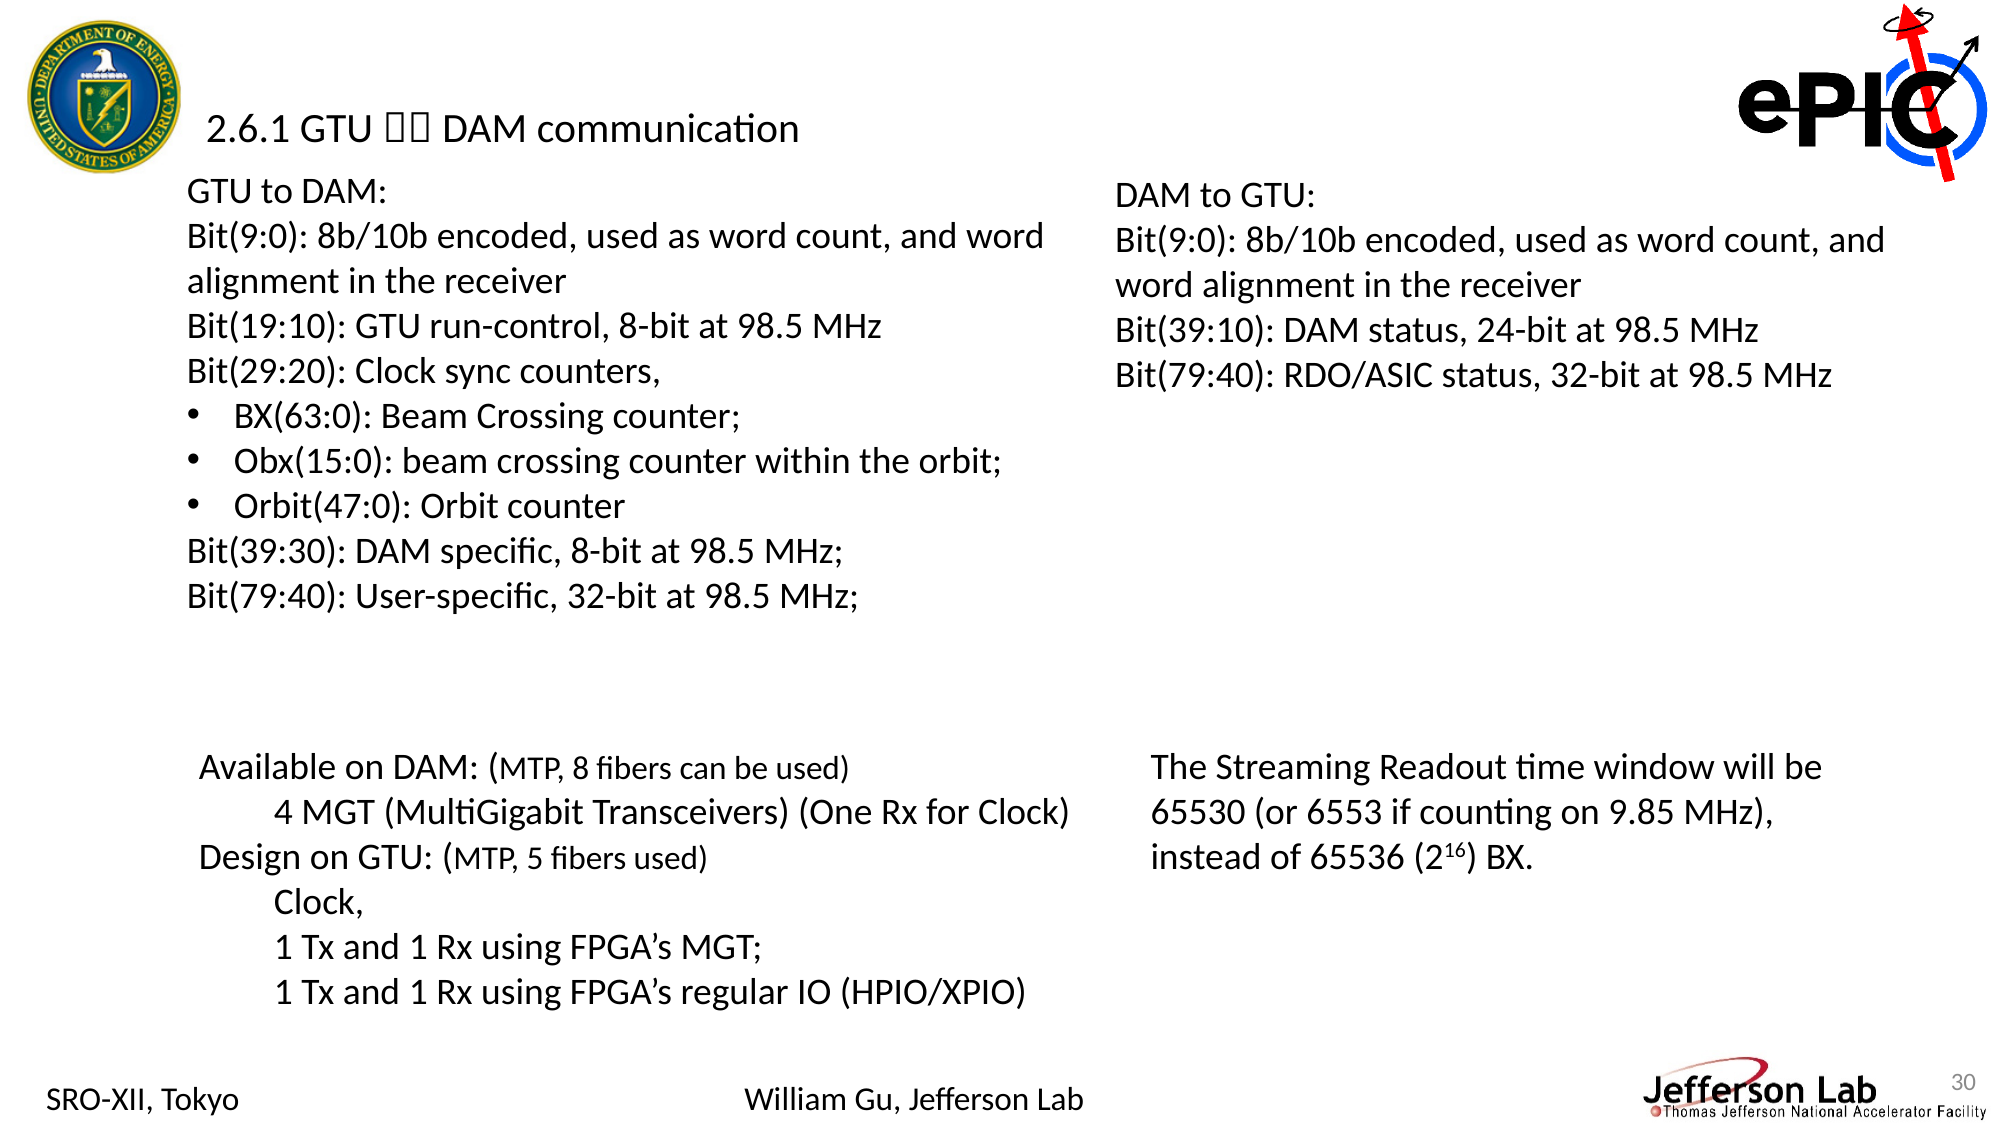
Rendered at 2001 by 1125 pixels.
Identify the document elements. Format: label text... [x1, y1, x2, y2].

text_box Available on DAM: (MTP, 8 fibers can be used) 4 MGT (MultiGigabit Transceivers) (One Rx for Clock) Design on GTU: (MTP, 5 fibers used) Clock, 1 Tx and 1 Rx using FPGA’s MGT; 1 Tx and 1 Rx using FPGA’s regular IO (HPIO/XPIO) [184, 734, 1086, 1020]
text_box GTU to DAM: Bit(9:0): 8b/10b encoded, used as word count, and word alignment in the receiver Bit(19:10): GTU run-control, 8-bit at 98.5 MHz Bit(29:20): Clock sync counters, BX(63:0): Beam Crossing counter; Obx(15:0): beam crossing counter within the orbit; Orbit(47:0): Orbit counter Bit(39:30): DAM specific, 8-bit at 98.5 MHz; Bit(79:40): User-specific, 32-bit at 98.5 MHz; [172, 158, 1067, 624]
text_box DAM to GTU: Bit(9:0): 8b/10b encoded, used as word count, and word alignment in the receiver Bit(39:10): DAM status, 24-bit at 98.5 MHz Bit(79:40): RDO/ASIC status, 32-bit at 98.5 MHz [1100, 162, 1935, 403]
picture [21, 16, 186, 175]
text_box 2.6.1 GTU  DAM communication [191, 93, 816, 158]
slide_number 30 [1541, 1050, 1992, 1111]
picture [1635, 1111, 1992, 1125]
text_box The Streaming Readout time window will be 65530 (or 6553 if counting on 9.85 MHz), instead of 65536 (216) BX. [1135, 734, 1847, 885]
picture [1733, 0, 1992, 186]
